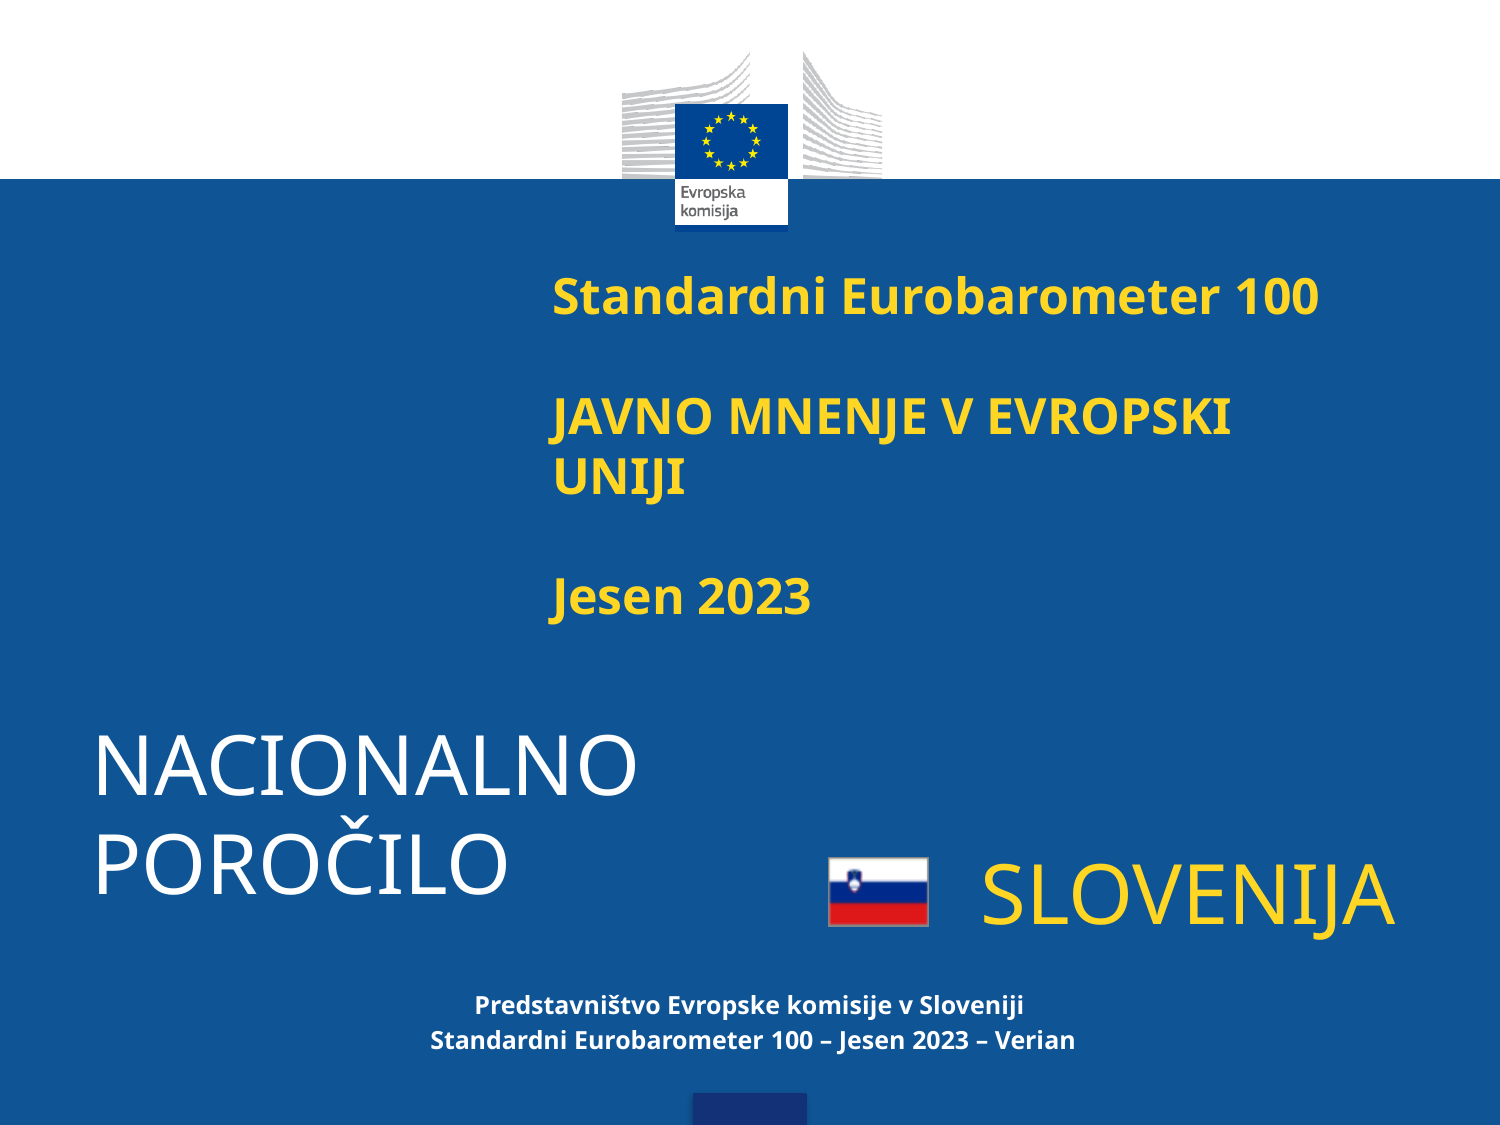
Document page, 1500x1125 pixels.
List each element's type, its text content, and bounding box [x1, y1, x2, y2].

picture [827, 857, 929, 927]
text_box Predstavništvo Evropske komisije v Sloveniji Standardni Eurobarometer 100 – Jesen 2023 – Verian [188, 981, 1311, 1094]
list NACIONALNO POROČILO [76, 703, 1011, 858]
text_box SLOVENIJA [478, 834, 1412, 988]
title Standardni Eurobarometer 100 JAVNO MNENJE V EVROPSKI UNIJI Jesen 2023 [478, 278, 1424, 610]
